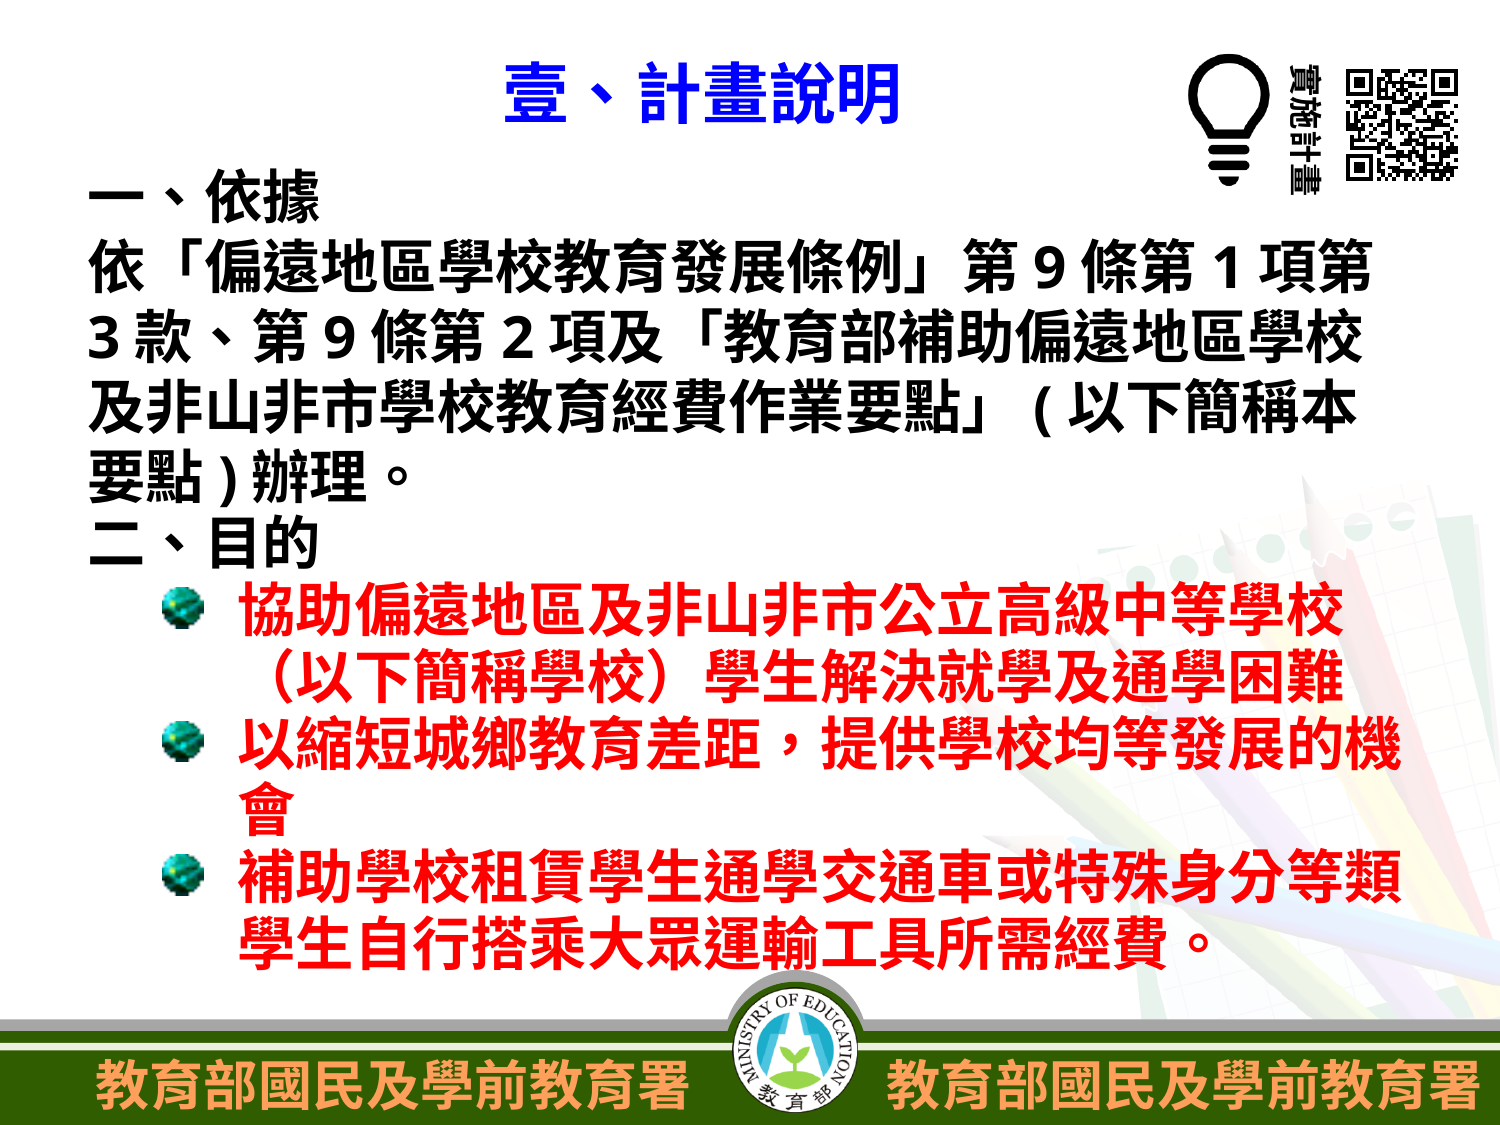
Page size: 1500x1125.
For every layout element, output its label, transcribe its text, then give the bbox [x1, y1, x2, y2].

text_box 教育部國民及學前教育署 [41, 1044, 747, 1124]
picture [162, 721, 204, 762]
picture [162, 587, 204, 629]
picture [1330, 52, 1473, 196]
text_box 一、依據 依「偏遠地區學校教育發展條例」第9條第1項第3款、第9條第2項及「教育部補助偏遠地區學校及非山非市學校教育經費作業要點」(以下簡稱本要點)辦理。 二、目的 協助偏遠地區及非山非市公立高級中等學校（以下簡稱學校）學生解決就學及通學困難 以縮短城鄉教育差距，提供學校均等發展的機會 補助學校租賃學生通學交通車或特殊身分等類學生自行搭乘大眾運輸工具所需經費。 [72, 155, 1420, 984]
picture [1153, 44, 1305, 195]
picture [162, 854, 204, 896]
text_box [1234, 704, 1365, 765]
text_box 壹、計畫說明 [487, 44, 1102, 140]
text_box 實施計畫 [1264, 49, 1335, 225]
text_box 教育部國民及學前教育署 [832, 1044, 1500, 1124]
picture [731, 986, 858, 1113]
